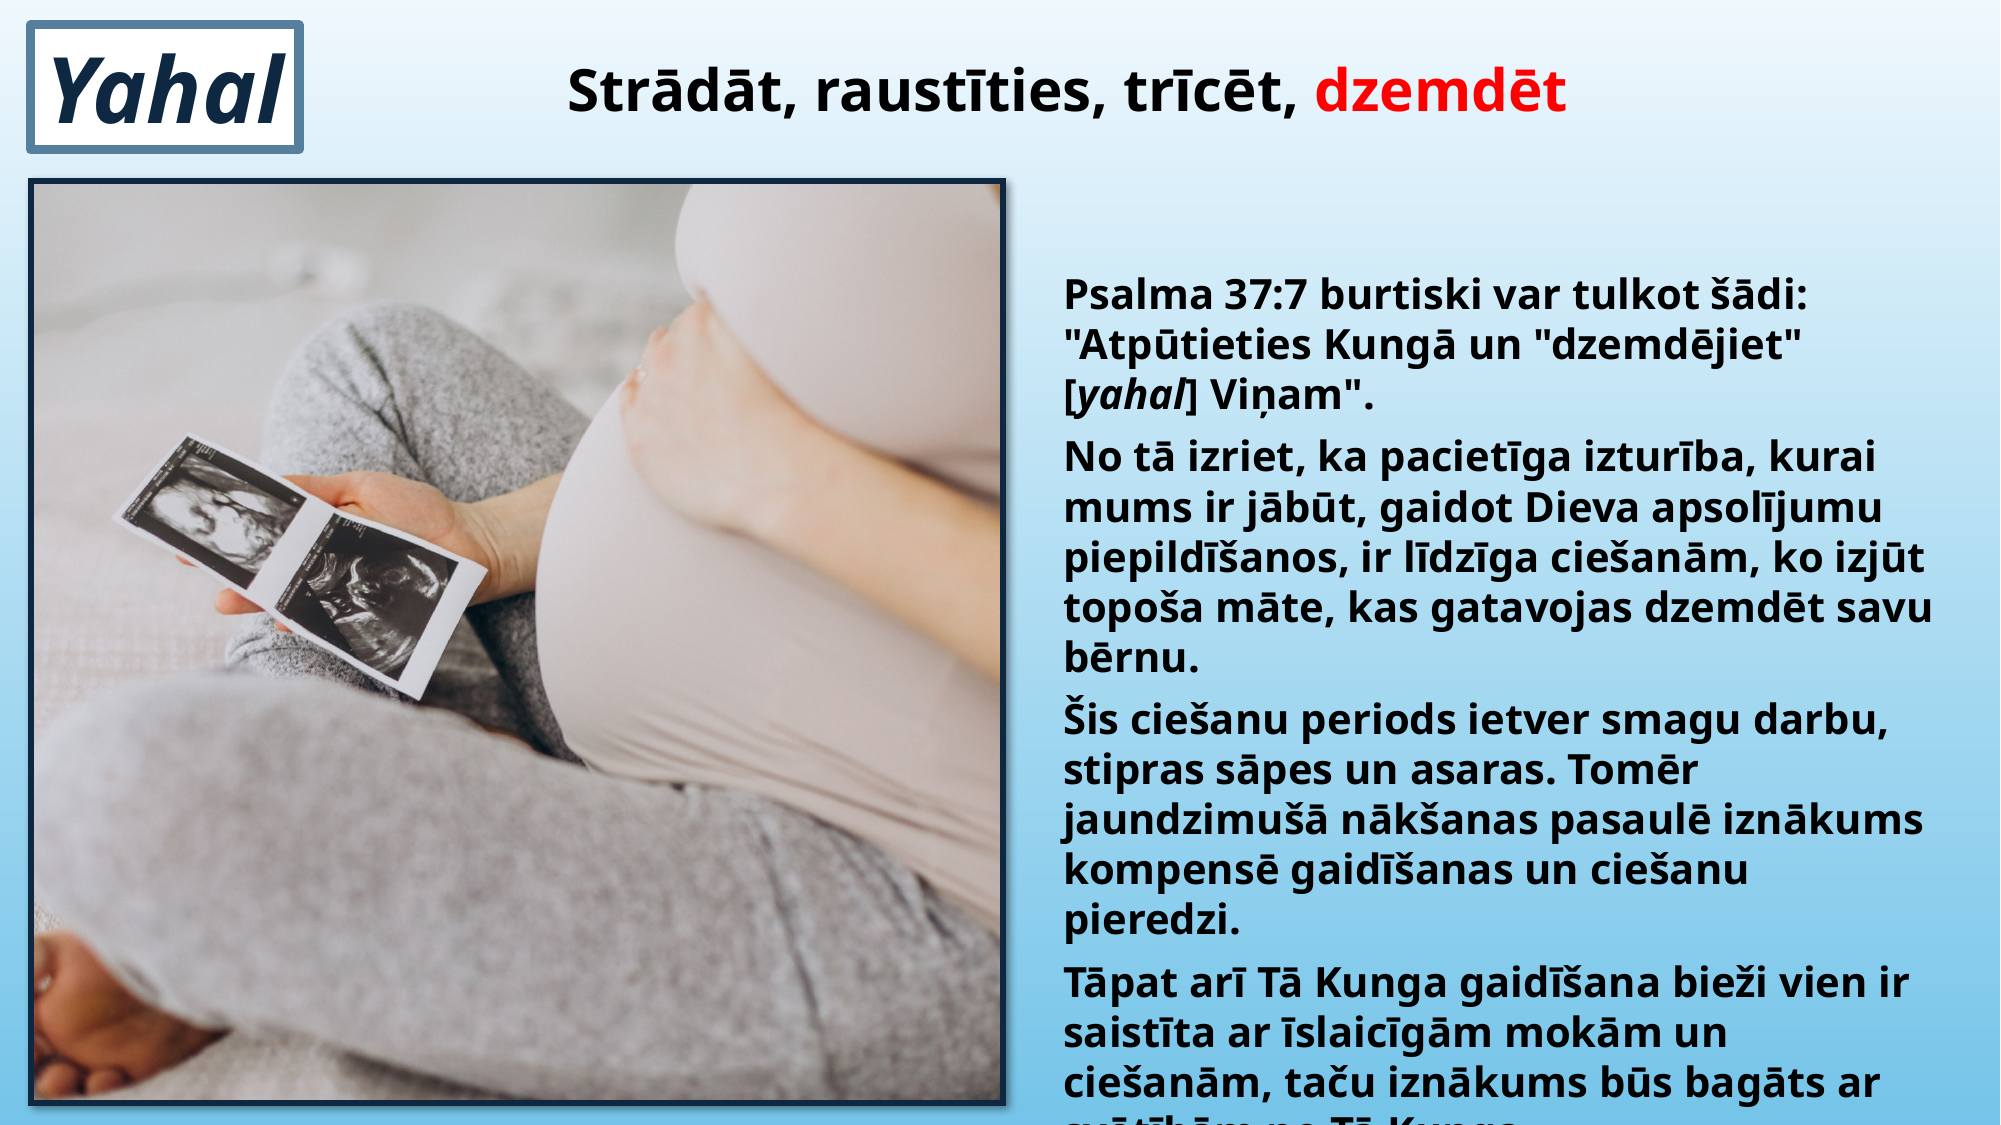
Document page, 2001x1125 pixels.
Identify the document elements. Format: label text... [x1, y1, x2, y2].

text_box Psalma 37:7 burtiski var tulkot šādi: "Atpūtieties Kungā un "dzemdējiet" [yahal] Viņam". No tā izriet, ka pacietīga izturība, kurai mums ir jābūt, gaidot Dieva apsolījumu piepildīšanos, ir līdzīga ciešanām, ko izjūt topoša māte, kas gatavojas dzemdēt savu bērnu. Šis ciešanu periods ietver smagu darbu, stipras sāpes un asaras. Tomēr jaundzimušā nākšanas pasaulē iznākums kompensē gaidīšanas un ciešanu pieredzi. Tāpat arī Tā Kunga gaidīšana bieži vien ir saistīta ar īslaicīgām mokām un ciešanām, taču iznākums būs bagāts ar svētībām no Tā Kunga. [1048, 260, 1949, 1125]
text_box Strādāt, raustīties, trīcēt, dzemdēt [552, 45, 1759, 131]
text_box Yahal [26, 20, 304, 154]
picture [33, 183, 1001, 1101]
